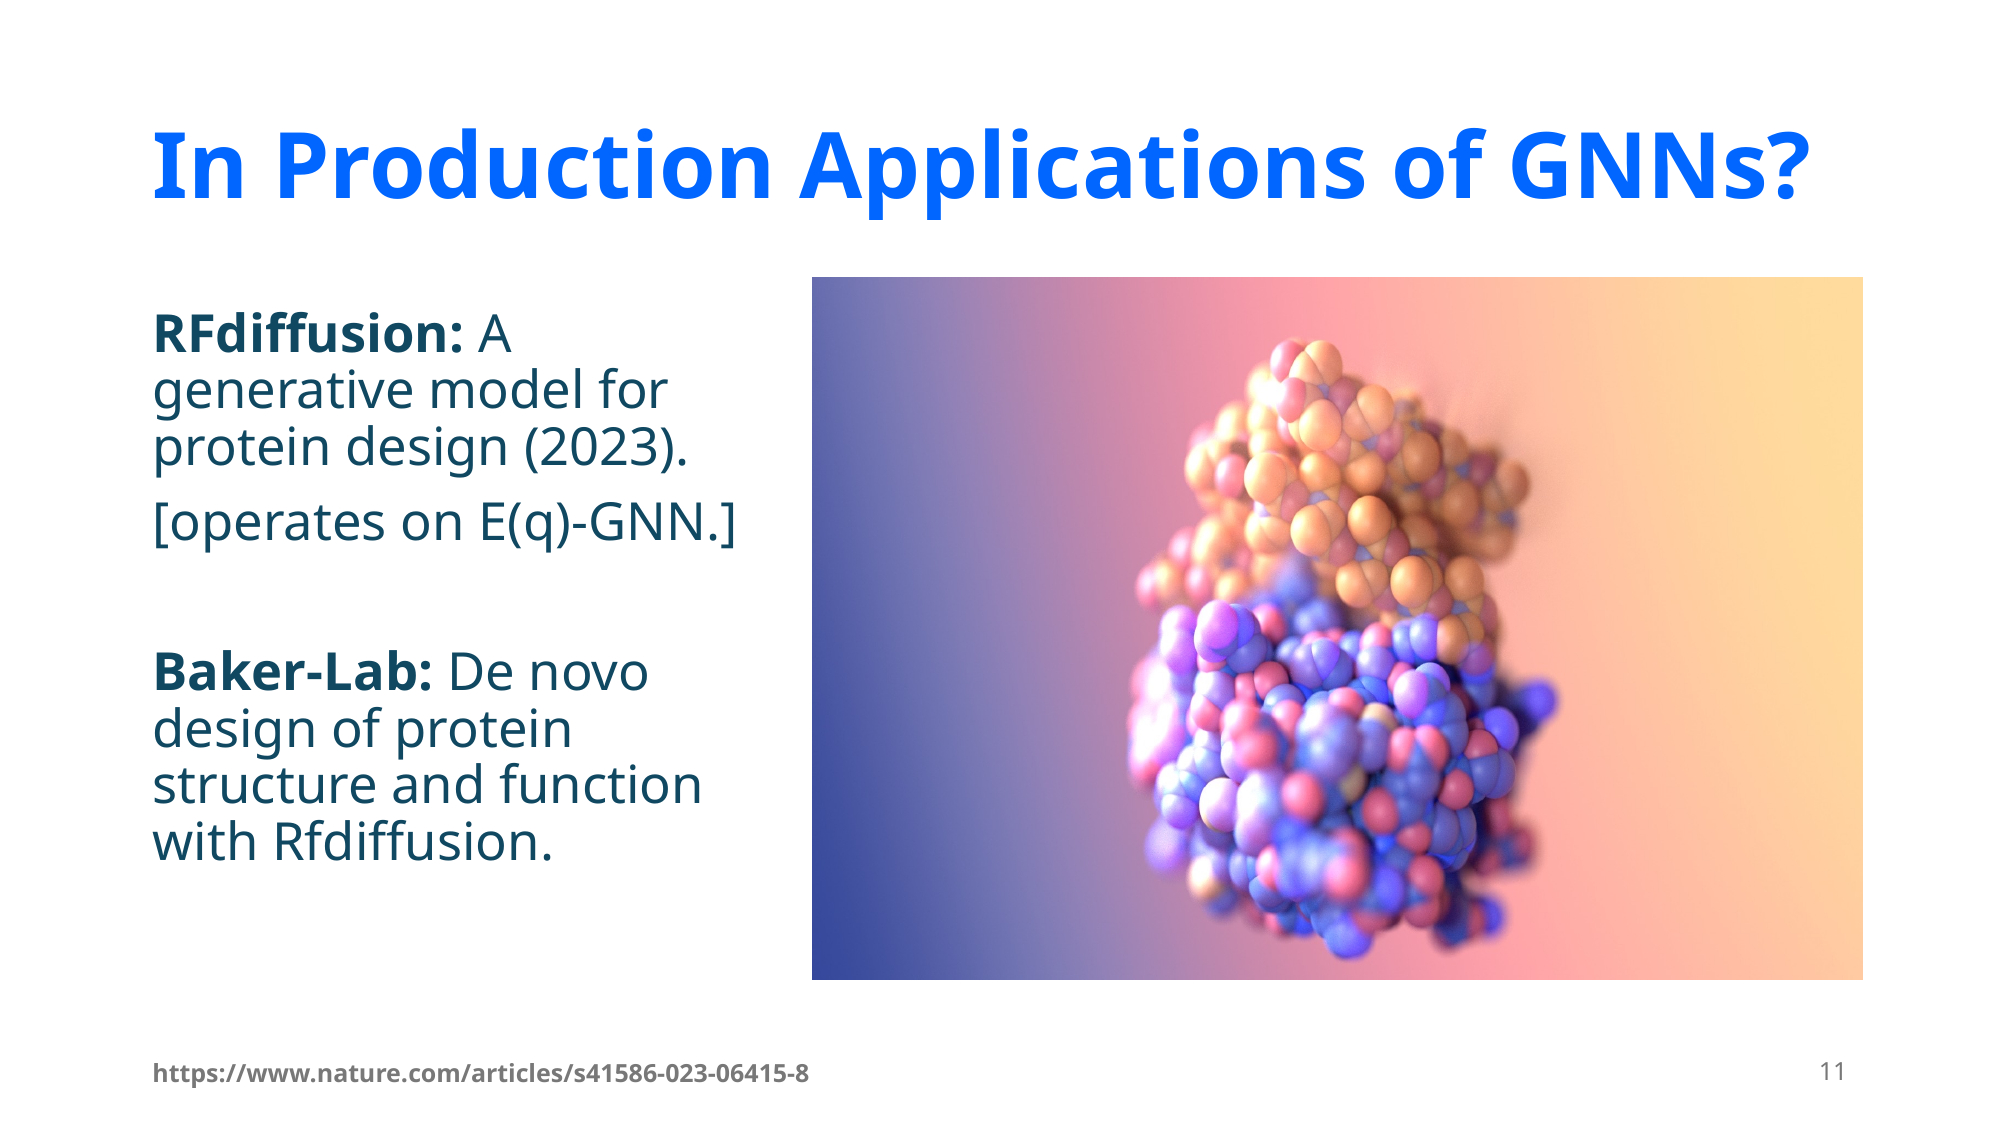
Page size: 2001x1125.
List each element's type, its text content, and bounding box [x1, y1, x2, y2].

list RFdiffusion: A generative model for protein design (2023). [operates on E(q)-GNN.] Baker-Lab: De novo design of protein structure and function with Rfdiffusion. [137, 299, 770, 926]
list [811, 276, 1863, 981]
footer https://www.nature.com/articles/s41586-023-06415-8 [137, 1042, 1188, 1103]
title In Production Applications of GNNs? [137, 59, 1863, 278]
slide_number 11 [1412, 1042, 1863, 1103]
